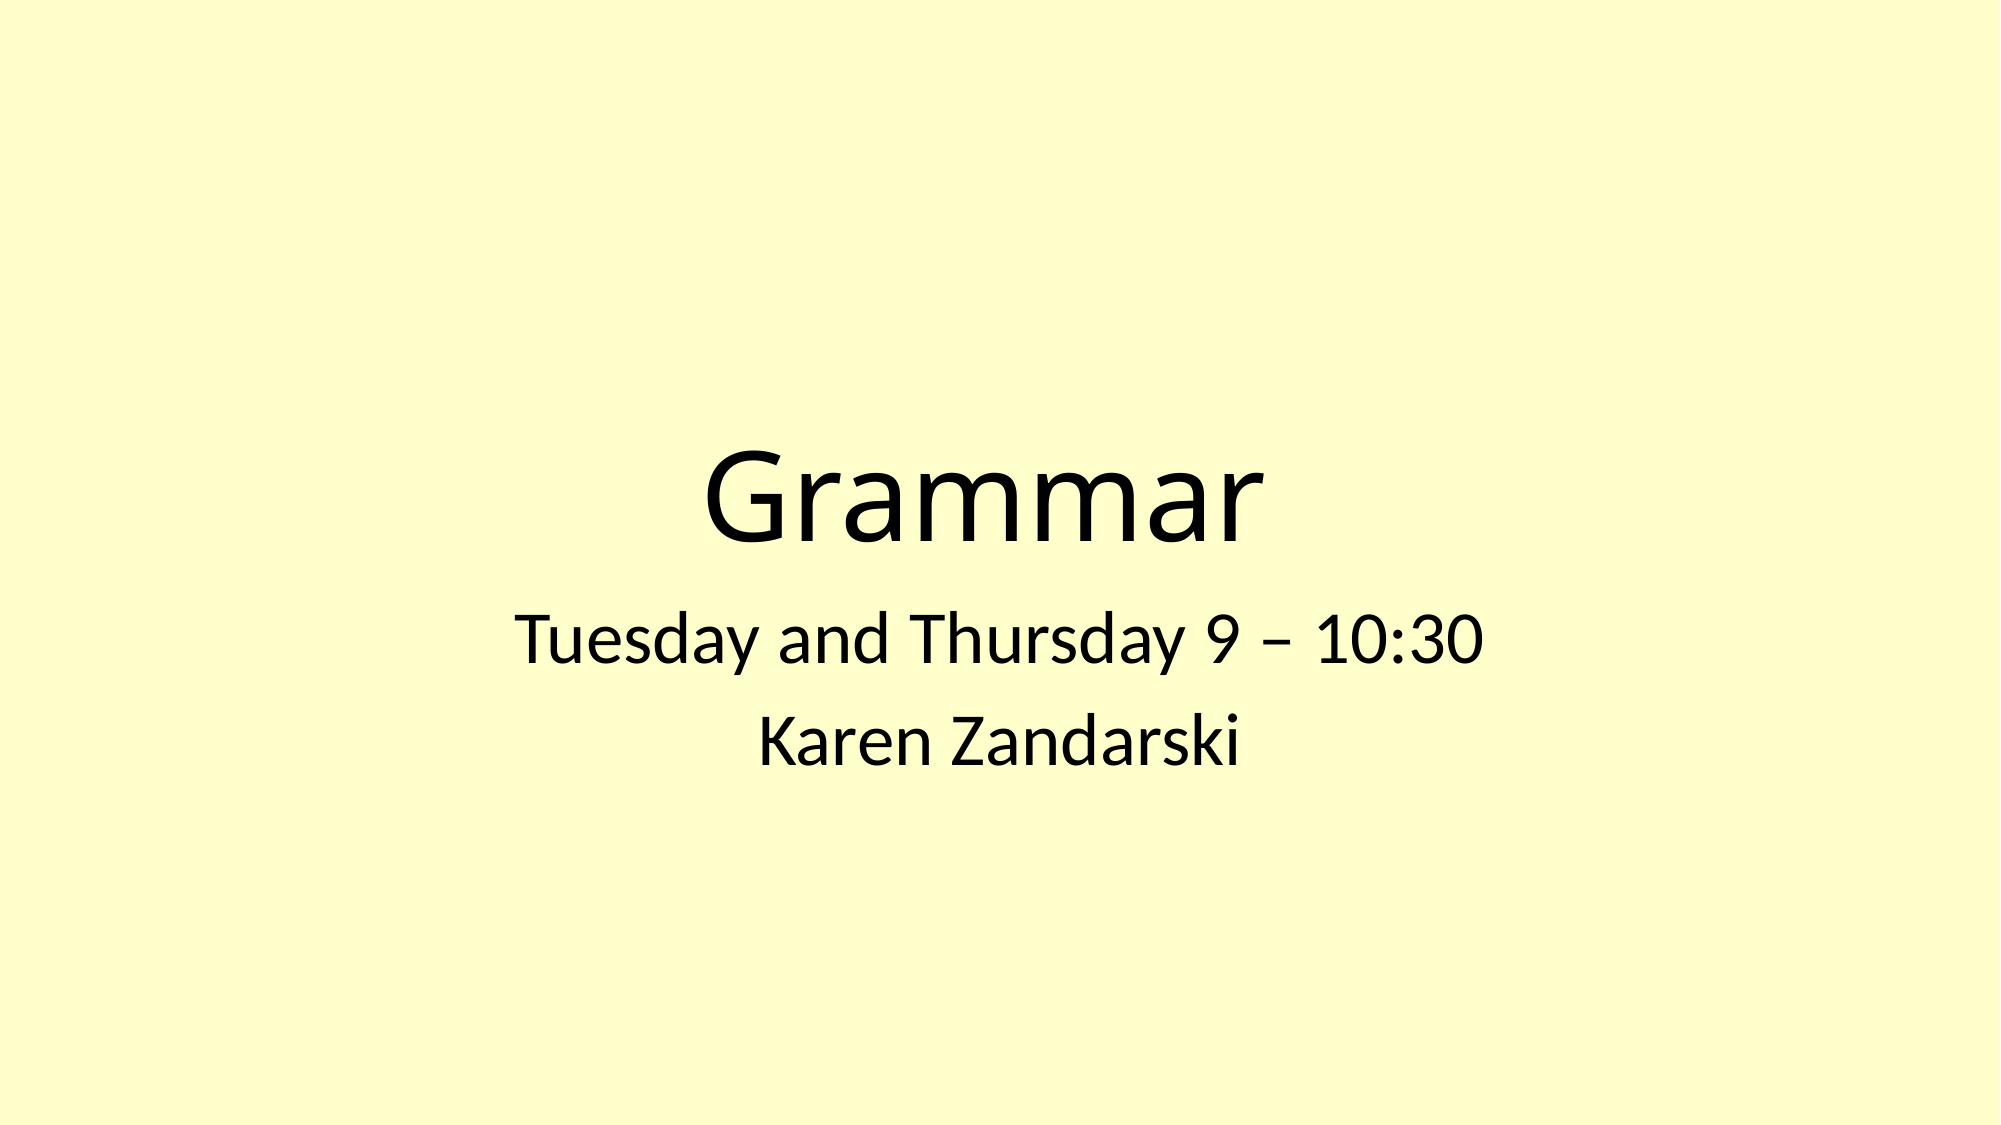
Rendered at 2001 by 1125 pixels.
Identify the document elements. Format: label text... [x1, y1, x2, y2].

title Grammar [249, 184, 1750, 576]
subtitle Tuesday and Thursday 9 – 10:30 Karen Zandarski [249, 590, 1750, 863]
